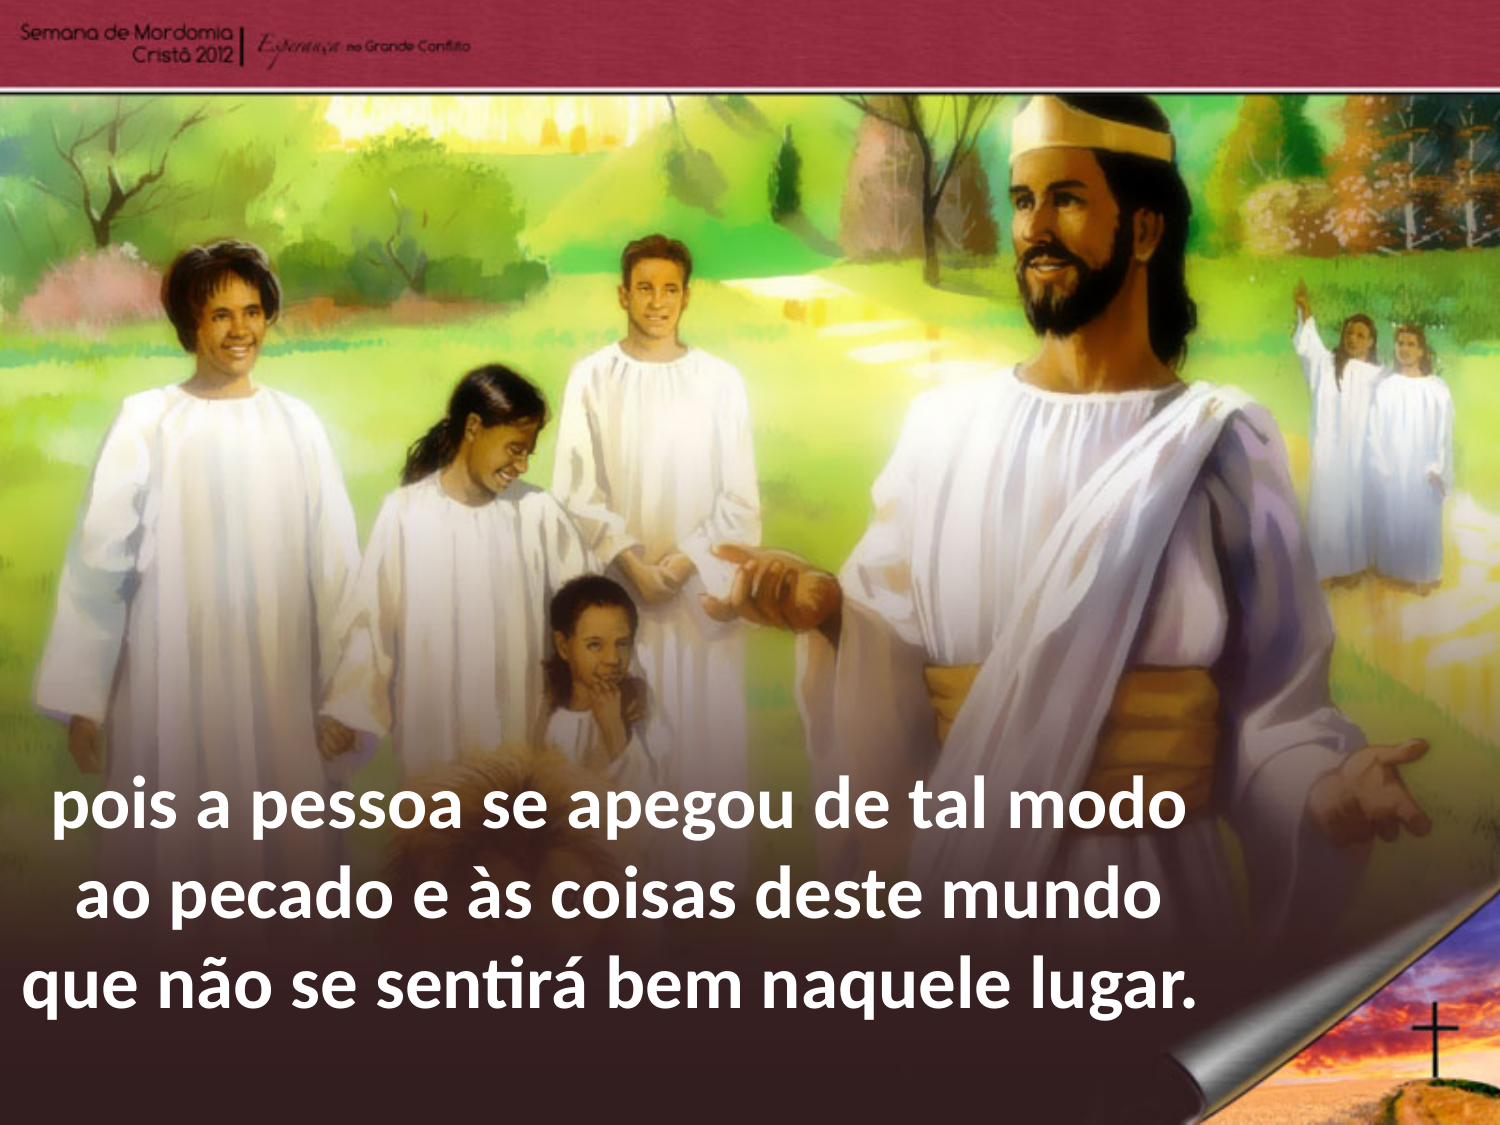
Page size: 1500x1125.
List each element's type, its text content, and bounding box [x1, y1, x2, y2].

picture [0, 0, 1500, 1125]
text_box pois a pessoa se apegou de tal modo ao pecado e às coisas deste mundo que não se sentirá bem naquele lugar. [4, 746, 1235, 1031]
